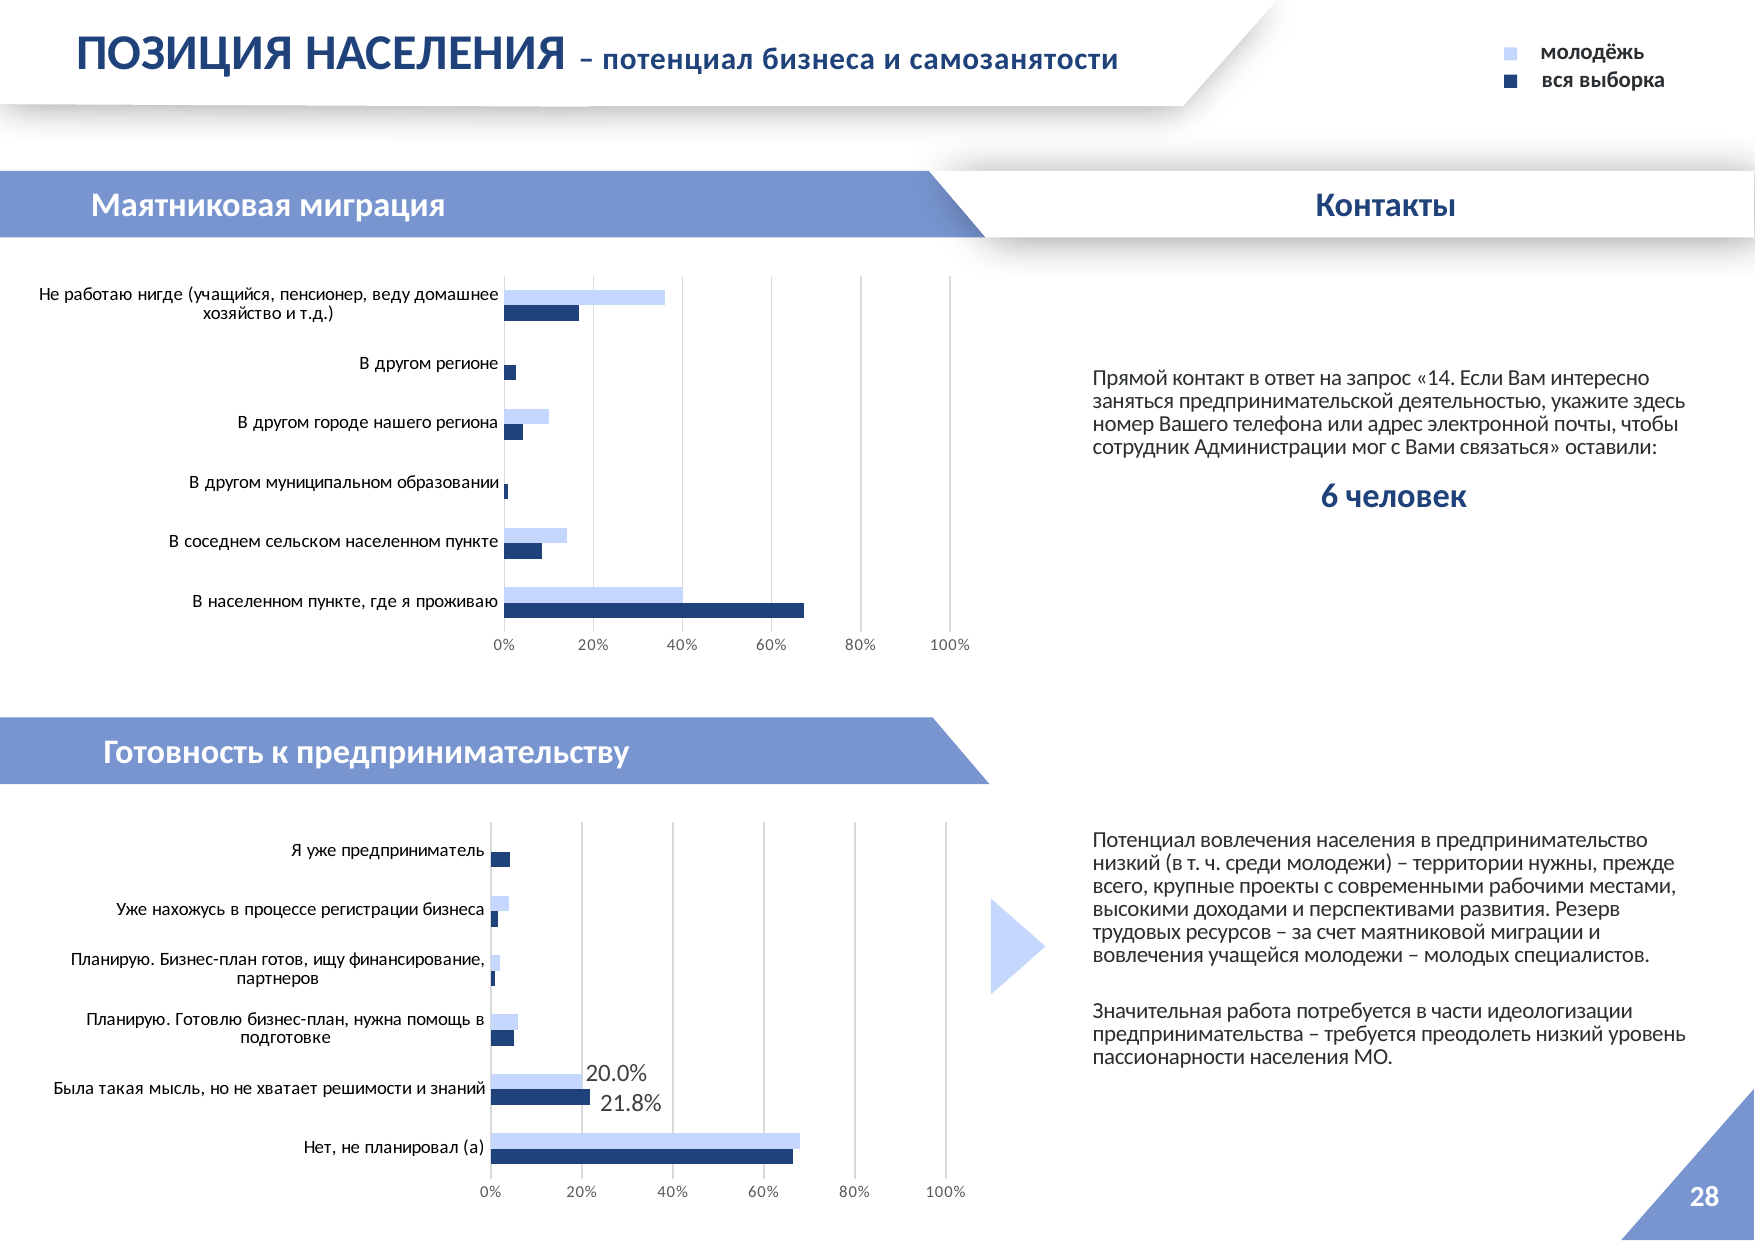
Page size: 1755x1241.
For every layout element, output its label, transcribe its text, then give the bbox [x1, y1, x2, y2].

text_box 28 [1679, 1170, 1752, 1241]
text_box молодёжь вся выборка [1538, 34, 1677, 92]
text_box [0, 170, 958, 238]
text_box ПОЗИЦИЯ НАСЕЛЕНИЯ – потенциал бизнеса и самозанятости [73, 17, 1164, 80]
chart [25, 792, 977, 1234]
text_box [1504, 74, 1518, 88]
text_box [1682, 1089, 1754, 1241]
text_box [1504, 47, 1518, 61]
text_box [0, 717, 990, 785]
text_box [929, 170, 1755, 238]
text_box Готовность к предпринимательству [101, 726, 820, 771]
text_box Маятниковая миграция [88, 179, 807, 224]
text_box Прямой контакт в ответ на запрос «14. Если Вам интересно заняться предпринимательской деятельностью, укажите здесь номер Вашего телефона или адрес электронной почты, чтобы сотрудник Администрации мог с Вами связаться» оставили: 6 человек [1090, 362, 1737, 515]
text_box Контакты [1093, 179, 1677, 224]
chart [25, 250, 1003, 692]
text_box Потенциал вовлечения населения в предпринимательство низкий (в т. ч. среди молодежи) – территории нужны, прежде всего, крупные проекты с современными рабочими местами, высокими доходами и перспективами развития. Резерв трудовых ресурсов – за счет маятниковой миграции и вовлечения учащейся молодежи – молодых специалистов. Значительная работа потребуется в части идеологизации предпринимательства – требуется преодолеть низкий уровень пассионарности населения МО. [1090, 824, 1737, 1069]
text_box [944, 190, 985, 238]
text_box [0, 0, 1278, 107]
text_box [1621, 1174, 1679, 1241]
text_box [990, 898, 1046, 995]
